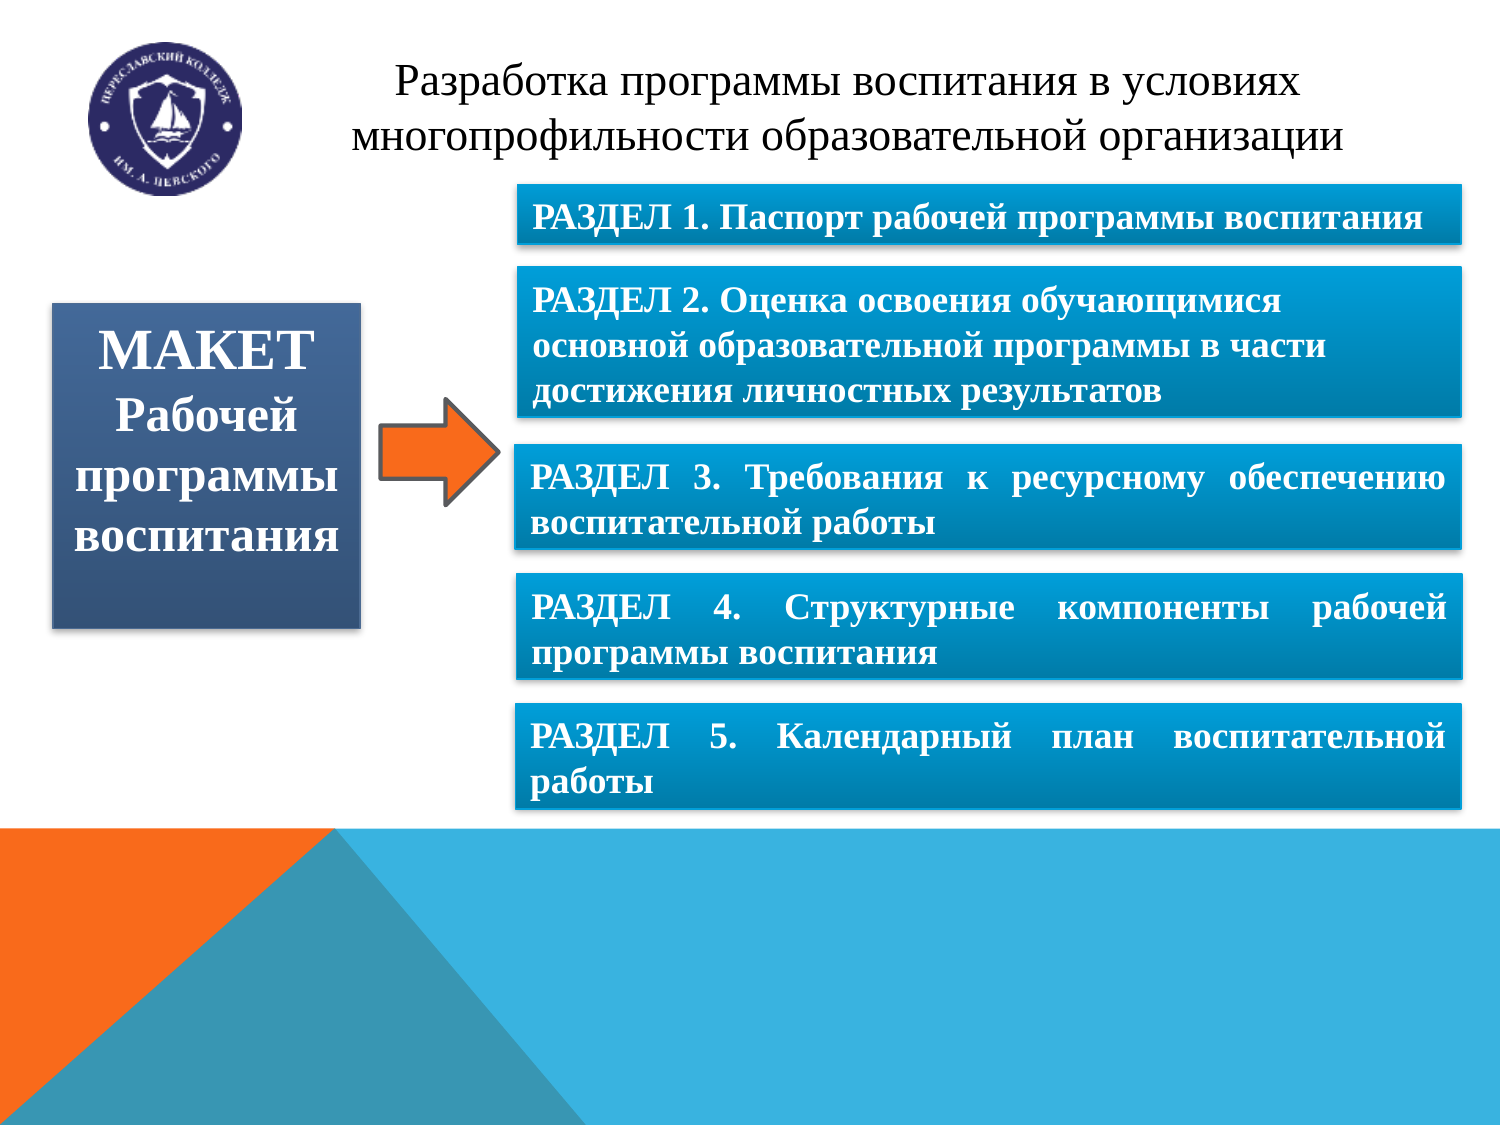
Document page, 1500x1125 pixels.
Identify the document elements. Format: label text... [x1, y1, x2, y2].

text_box Разработка программы воспитания в условиях многопрофильности образовательной организации [265, 42, 1431, 168]
text_box РАЗДЕЛ 5. Календарный план воспитательной работы [515, 703, 1462, 810]
text_box МАКЕТ Рабочей программы воспитания [52, 303, 361, 629]
text_box РАЗДЕЛ 2. Оценка освоения обучающимися основной образовательной программы в части достижения личностных результатов [517, 266, 1462, 418]
text_box [378, 397, 501, 508]
text_box РАЗДЕЛ 1. Паспорт рабочей программы воспитания [517, 184, 1462, 245]
picture [88, 42, 242, 196]
text_box РАЗДЕЛ 4. Структурные компоненты рабочей программы воспитания [516, 573, 1463, 680]
text_box РАЗДЕЛ 3. Требования к ресурсному обеспечению воспитательной работы [514, 444, 1462, 550]
